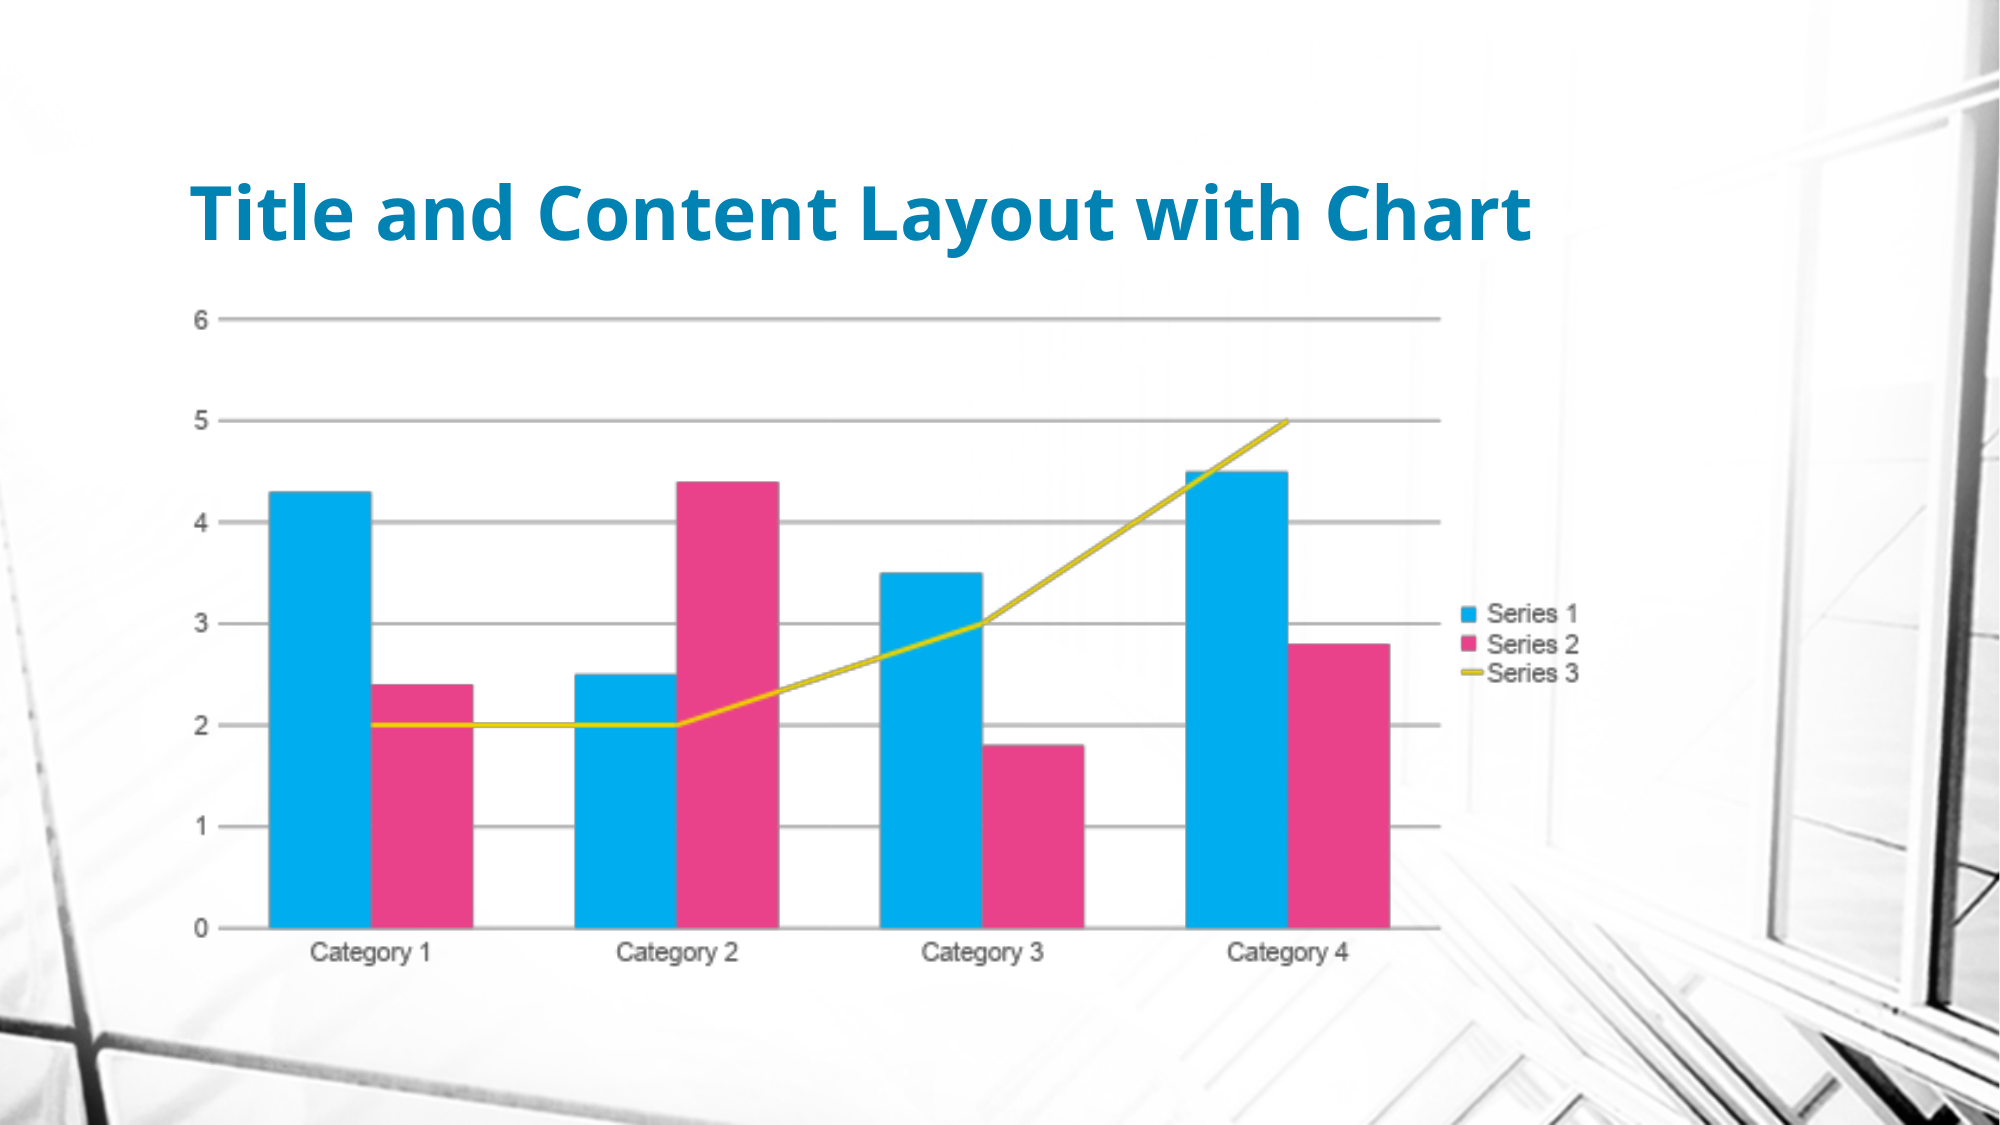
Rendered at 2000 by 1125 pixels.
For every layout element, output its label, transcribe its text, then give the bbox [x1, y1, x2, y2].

picture [0, 0, 2000, 1125]
title Title and Content Layout with Chart [174, 87, 1600, 263]
